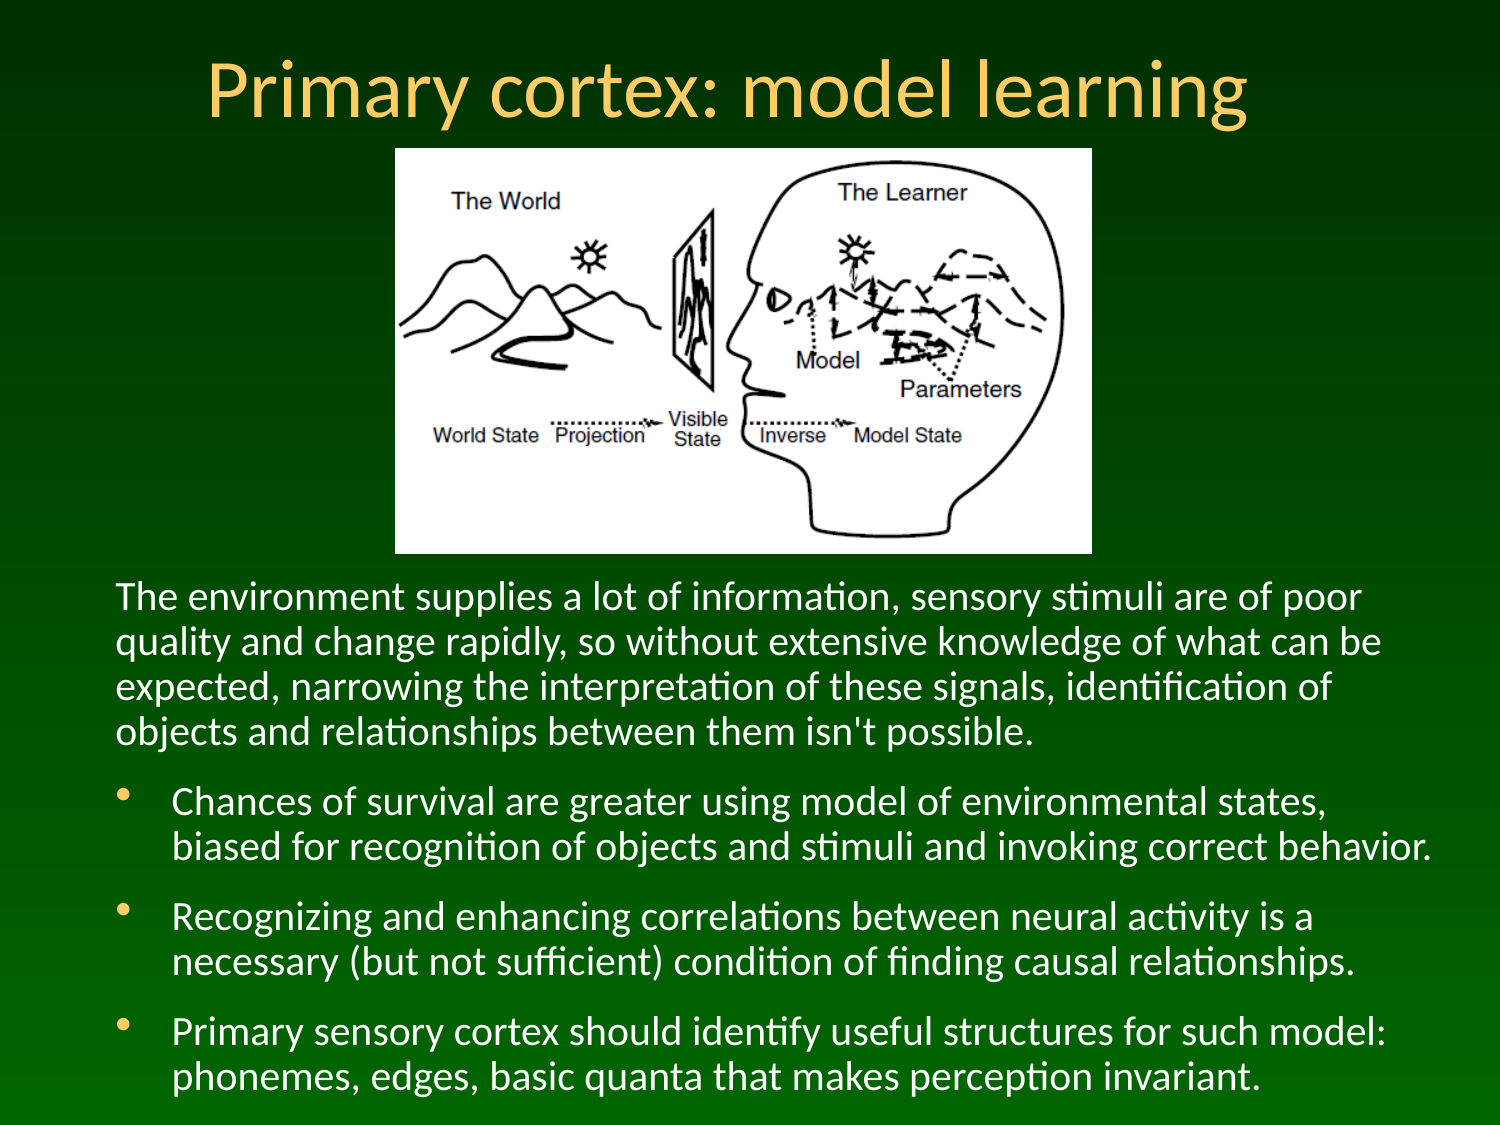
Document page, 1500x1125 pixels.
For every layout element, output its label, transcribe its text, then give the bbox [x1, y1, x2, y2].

picture [395, 148, 1093, 555]
list The environment supplies a lot of information, sensory stimuli are of poor quality and change rapidly, so without extensive knowledge of what can be expected, narrowing the interpretation of these signals, identification of objects and relationships between them isn't possible. Chances of survival are greater using model of environmental states, biased for recognition of objects and stimuli and invoking correct behavior. Recognizing and enhancing correlations between neural activity is a necessary (but not sufficient) condition of finding causal relationships. Primary sensory cortex should identify useful structures for such model: phonemes, edges, basic quanta that makes perception invariant. [100, 567, 1459, 1106]
title Primary cortex: model learning [41, 36, 1434, 132]
